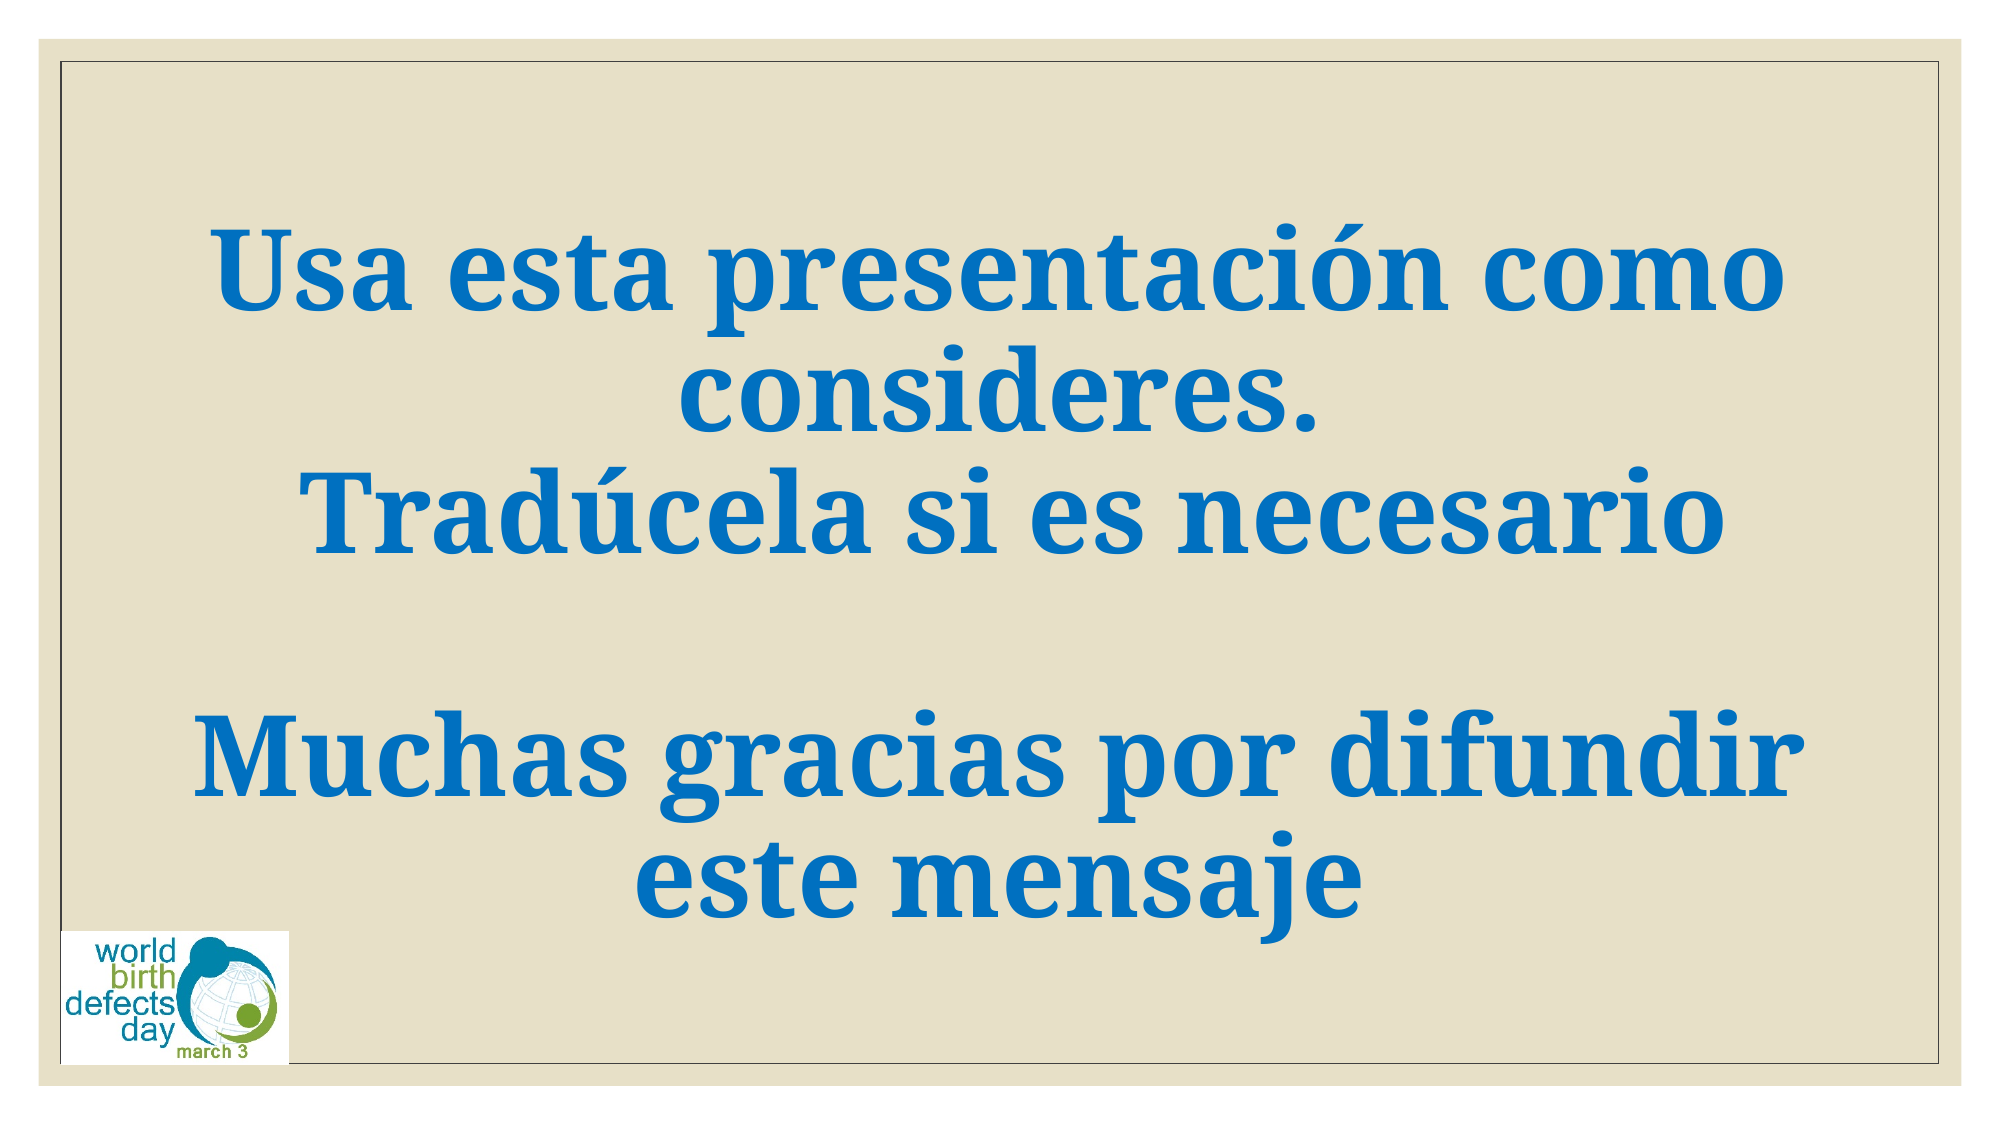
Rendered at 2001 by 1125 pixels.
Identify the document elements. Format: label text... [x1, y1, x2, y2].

title Usa esta presentación como consideres. Tradúcela si es necesario Muchas gracias por difundir este mensaje [174, 177, 1825, 978]
picture [61, 931, 289, 1065]
